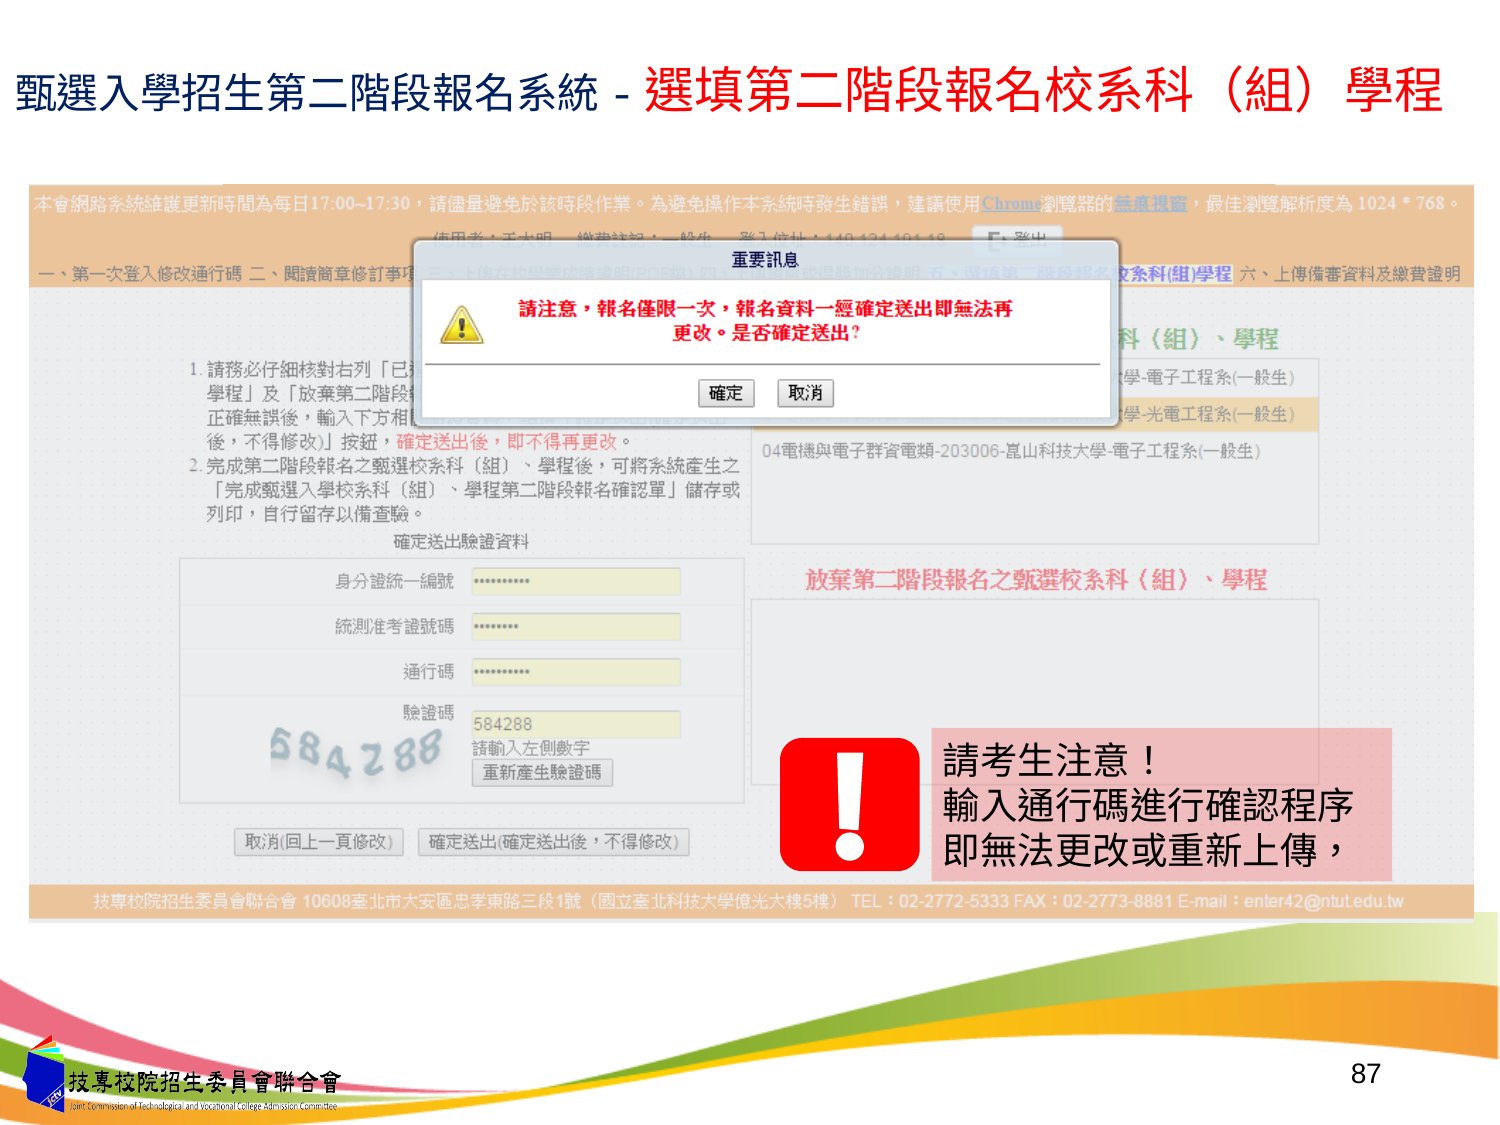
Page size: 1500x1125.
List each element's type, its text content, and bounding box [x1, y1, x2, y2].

picture [0, 184, 1500, 1125]
slide_number 87 [1059, 1042, 1397, 1103]
title 甄選入學招生第二階段報名系統-選填第二階段報名校系科（組）學程 [0, 42, 1500, 142]
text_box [779, 737, 920, 872]
